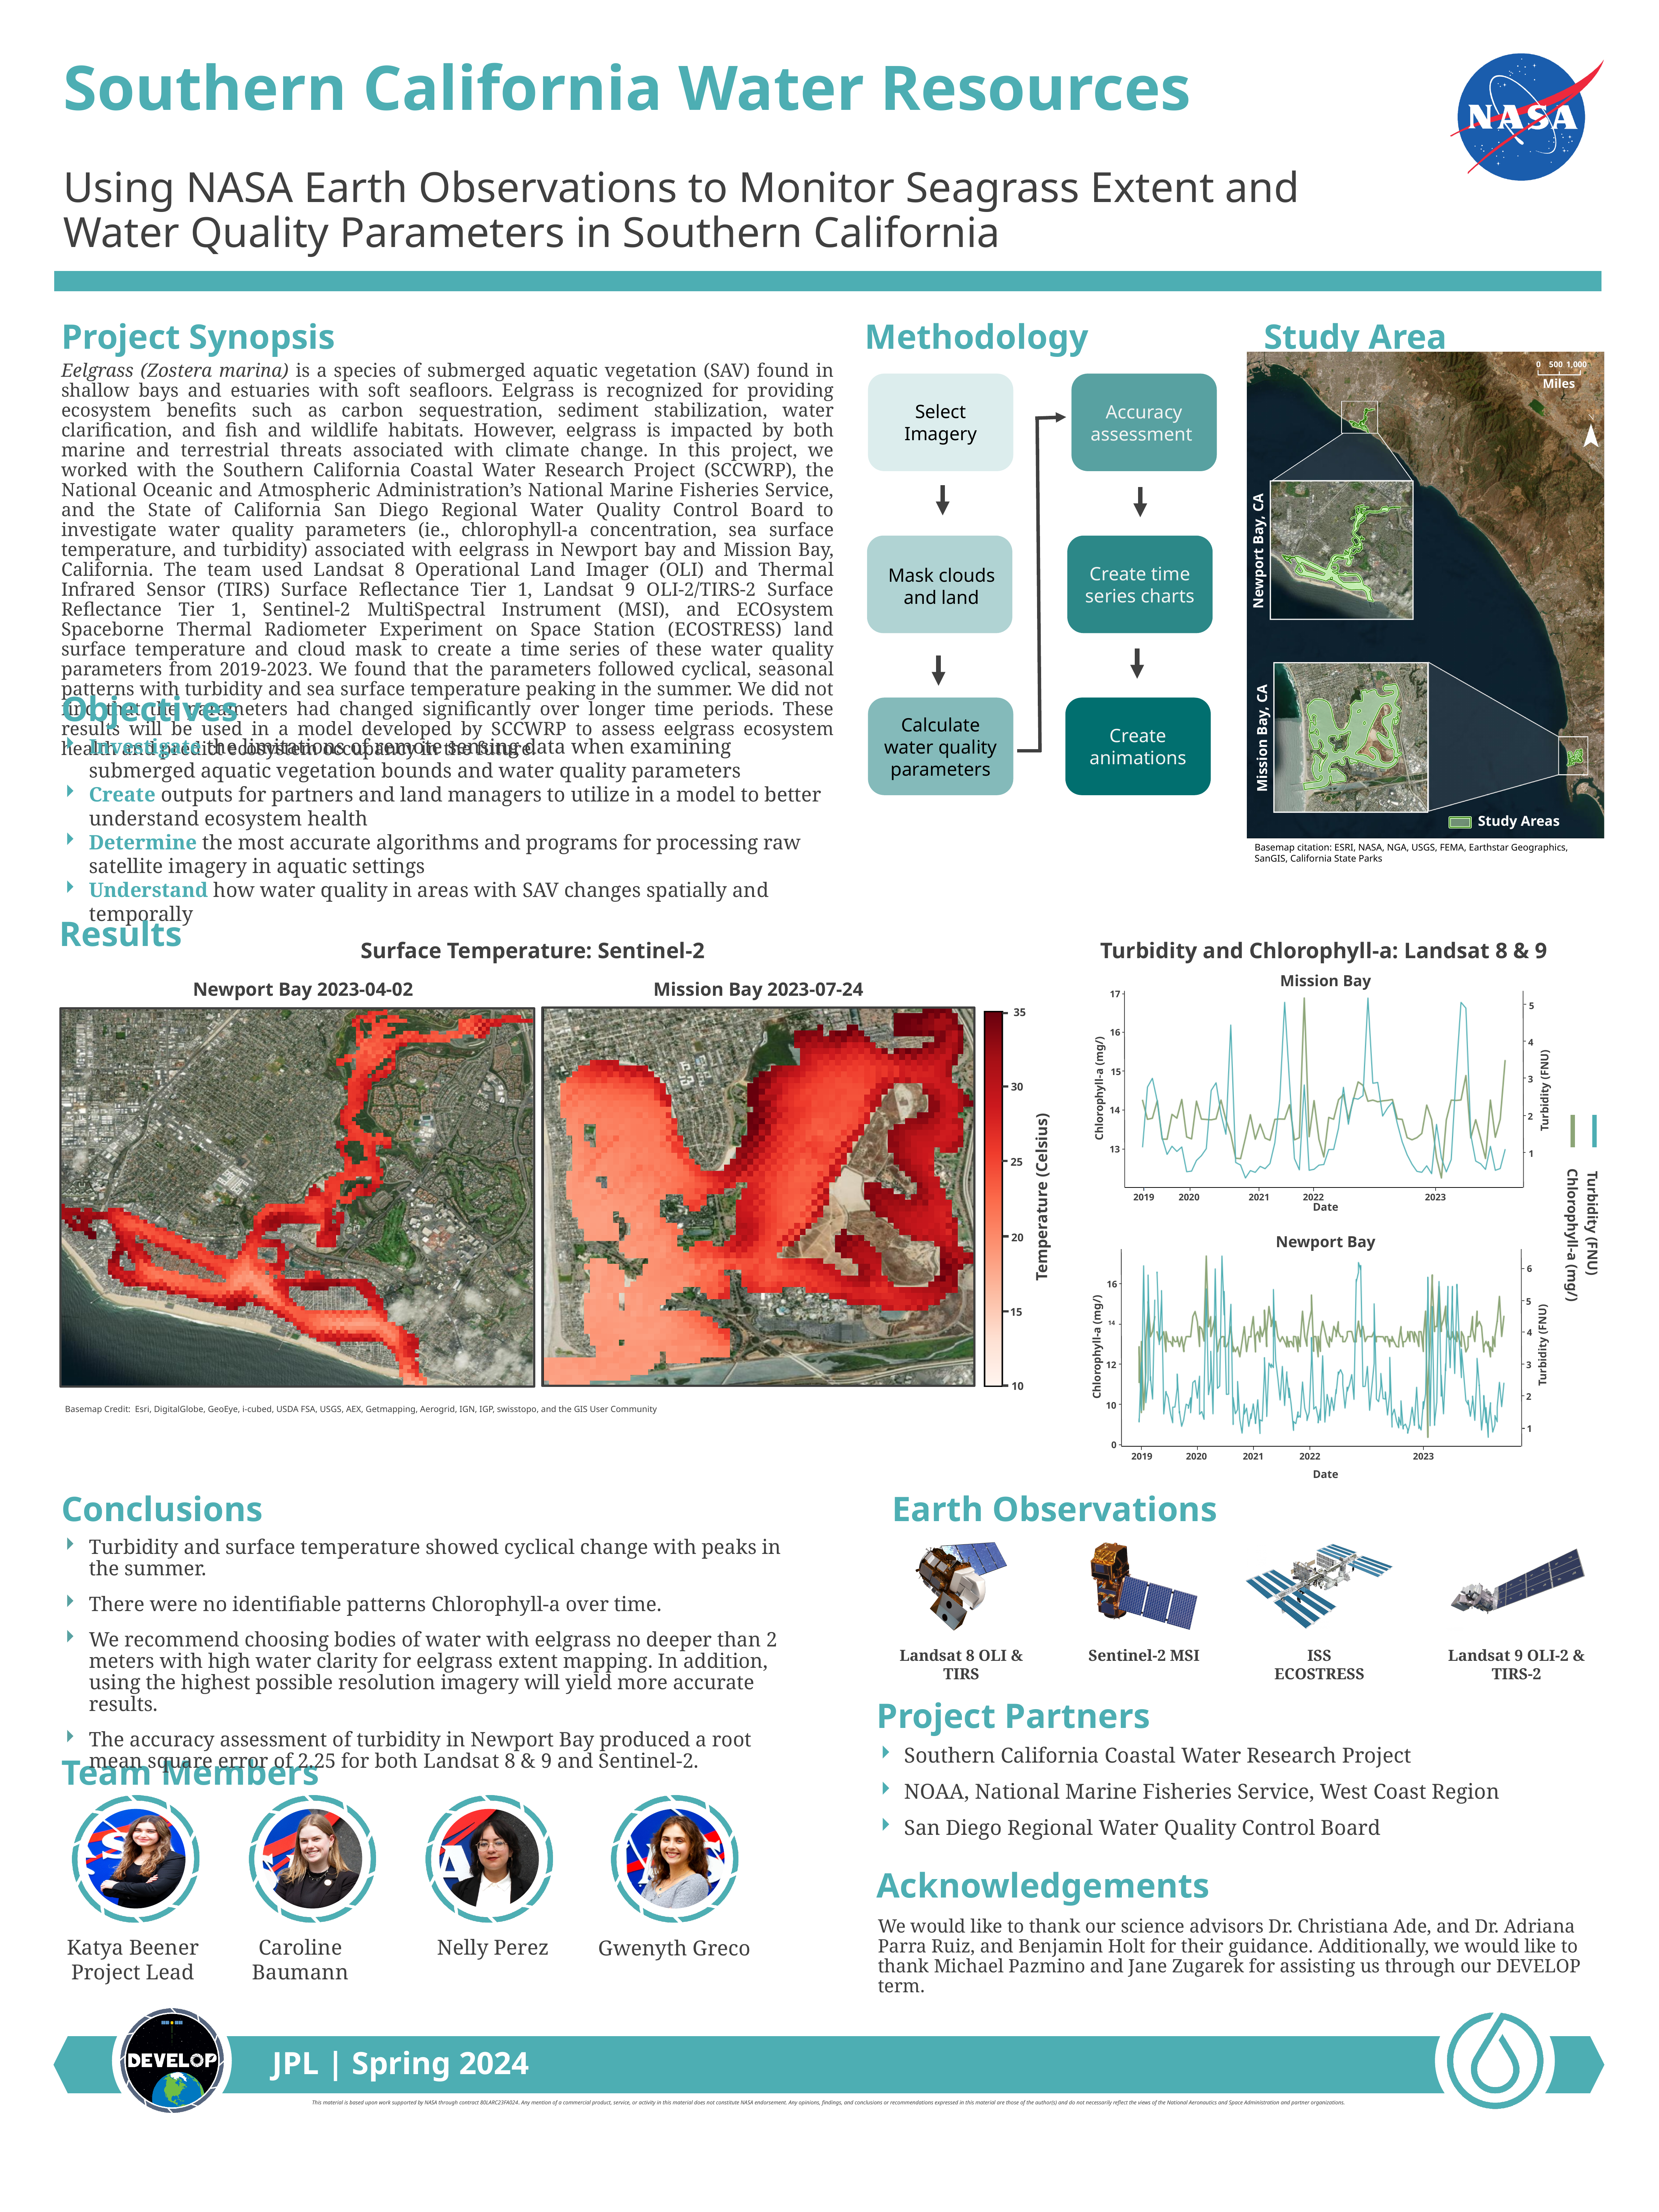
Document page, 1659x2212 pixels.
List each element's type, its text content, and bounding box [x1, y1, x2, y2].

text_box Methodology [859, 312, 1229, 358]
text_box Landsat 9 OLI-2 & TIRS-2 [1422, 1643, 1611, 1686]
text_box Objectives [56, 684, 492, 731]
picture [1448, 52, 1605, 182]
text_box Basemap citation: ESRI, NASA, NGA, USGS, FEMA, Earthstar Geographics, SanGIS, California State Parks [1249, 839, 1604, 866]
picture [1245, 1544, 1393, 1629]
text_box Newport Bay 2023-04-02 [61, 975, 545, 1003]
text_box Turbidity and surface temperature showed cyclical change with peaks in the summer. There were no identifiable patterns Chlorophyll-a over time. We recommend choosing bodies of water with eelgrass no deeper than 2 meters with high water clarity for eelgrass extent mapping. In addition, using the highest possible resolution imagery will yield more accurate results. The accuracy assessment of turbidity in Newport Bay produced a root mean square error of 2.25 for both Landsat 8 & 9 and Sentinel-2. [56, 1534, 816, 1735]
text_box Conclusions [56, 1485, 548, 1531]
list Using NASA Earth Observations to Monitor Seagrass Extent and Water Quality Parameters in Southern California [58, 164, 1373, 258]
picture [61, 1009, 533, 1386]
text_box Surface Temperature: Sentinel-2 [58, 934, 1008, 966]
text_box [46, 1795, 738, 2007]
text_box Results [53, 910, 524, 956]
picture [1445, 2010, 1545, 2111]
text_box Basemap Credit: Esri, DigitalGlobe, GeoEye, i-cubed, USDA FSA, USGS, AEX, Getmapping, Aerogrid, IGN, IGP, swisstopo, and the GIS User Community [59, 1401, 1002, 1416]
picture [120, 2008, 224, 2113]
text_box Mission Bay 2023-07-24 [545, 975, 987, 1003]
text_box Turbidity and Chlorophyll-a: Landsat 8 & 9 [1091, 934, 1557, 966]
text_box Team Members [56, 1748, 554, 1795]
text_box Gwenyth Greco [738, 1932, 765, 1971]
text_box Project Synopsis [56, 312, 487, 358]
text_box Sentinel-2 MSI [1079, 1643, 1208, 1667]
picture [914, 1540, 1009, 1632]
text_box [867, 373, 1217, 795]
picture [1091, 1543, 1197, 1630]
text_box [871, 1861, 1604, 1997]
text_box Earth Observations [886, 1485, 1386, 1531]
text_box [871, 1691, 1600, 1870]
picture [1444, 1541, 1589, 1631]
text_box Landsat 8 OLI & TIRS [879, 1643, 1044, 1686]
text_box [1087, 968, 1616, 1484]
picture [1247, 352, 1604, 838]
text_box Investigate the limitations of remote sensing data when examining submerged aquatic vegetation bounds and water quality parameters Create outputs for partners and land managers to utilize in a model to better understand ecosystem health Determine the most accurate algorithms and programs for processing raw satellite imagery in aquatic settings Understand how water quality in areas with SAV changes spatially and temporally [56, 731, 831, 934]
list JPL | Spring 2024 [267, 2036, 1418, 2093]
text_box ISS ECOSTRESS [1255, 1643, 1384, 1686]
text_box Study Area [1258, 312, 1612, 358]
text_box Eelgrass (Zostera marina) is a species of submerged aquatic vegetation (SAV) found in shallow bays and estuaries with soft seafloors. Eelgrass is recognized for providing ecosystem benefits such as carbon sequestration, sediment stabilization, water clarification, and fish and wildlife habitats. However, eelgrass is impacted by both marine and terrestrial threats associated with climate change. In this project, we worked with the Southern California Coastal Water Research Project (SCCWRP), the National Oceanic and Atmospheric Administration’s National Marine Fisheries Service, and the State of California San Diego Regional Water Quality Control Board to investigate water quality parameters (ie., chlorophyll-a concentration, sea surface temperature, and turbidity) associated with eelgrass in Newport bay and Mission Bay, California. The team used Landsat 8 Operational Land Imager (OLI) and Thermal Infrared Sensor (TIRS) Surface Reflectance Tier 1, Landsat 9 OLI-2/TIRS-2 Surface Reflectance Tier 1, Sentinel-2 MultiSpectral Instrument (MSI), and ECOsystem Spaceborne Thermal Radiometer Experiment on Space Station (ECOSTRESS) land surface temperature and cloud mask to create a time series of these water quality parameters from 2019-2023. We found that the parameters followed cyclical, seasonal patterns with turbidity and sea surface temperature peaking in the summer. We did not find that the parameters had changed significantly over longer time periods. These results will be used in a model developed by SCCWRP to assess eelgrass ecosystem health and predict ecosystem occupancy in the future. [56, 358, 840, 681]
list Southern California Water Resources [58, 54, 1373, 151]
picture [543, 1009, 973, 1385]
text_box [983, 1002, 1053, 1395]
